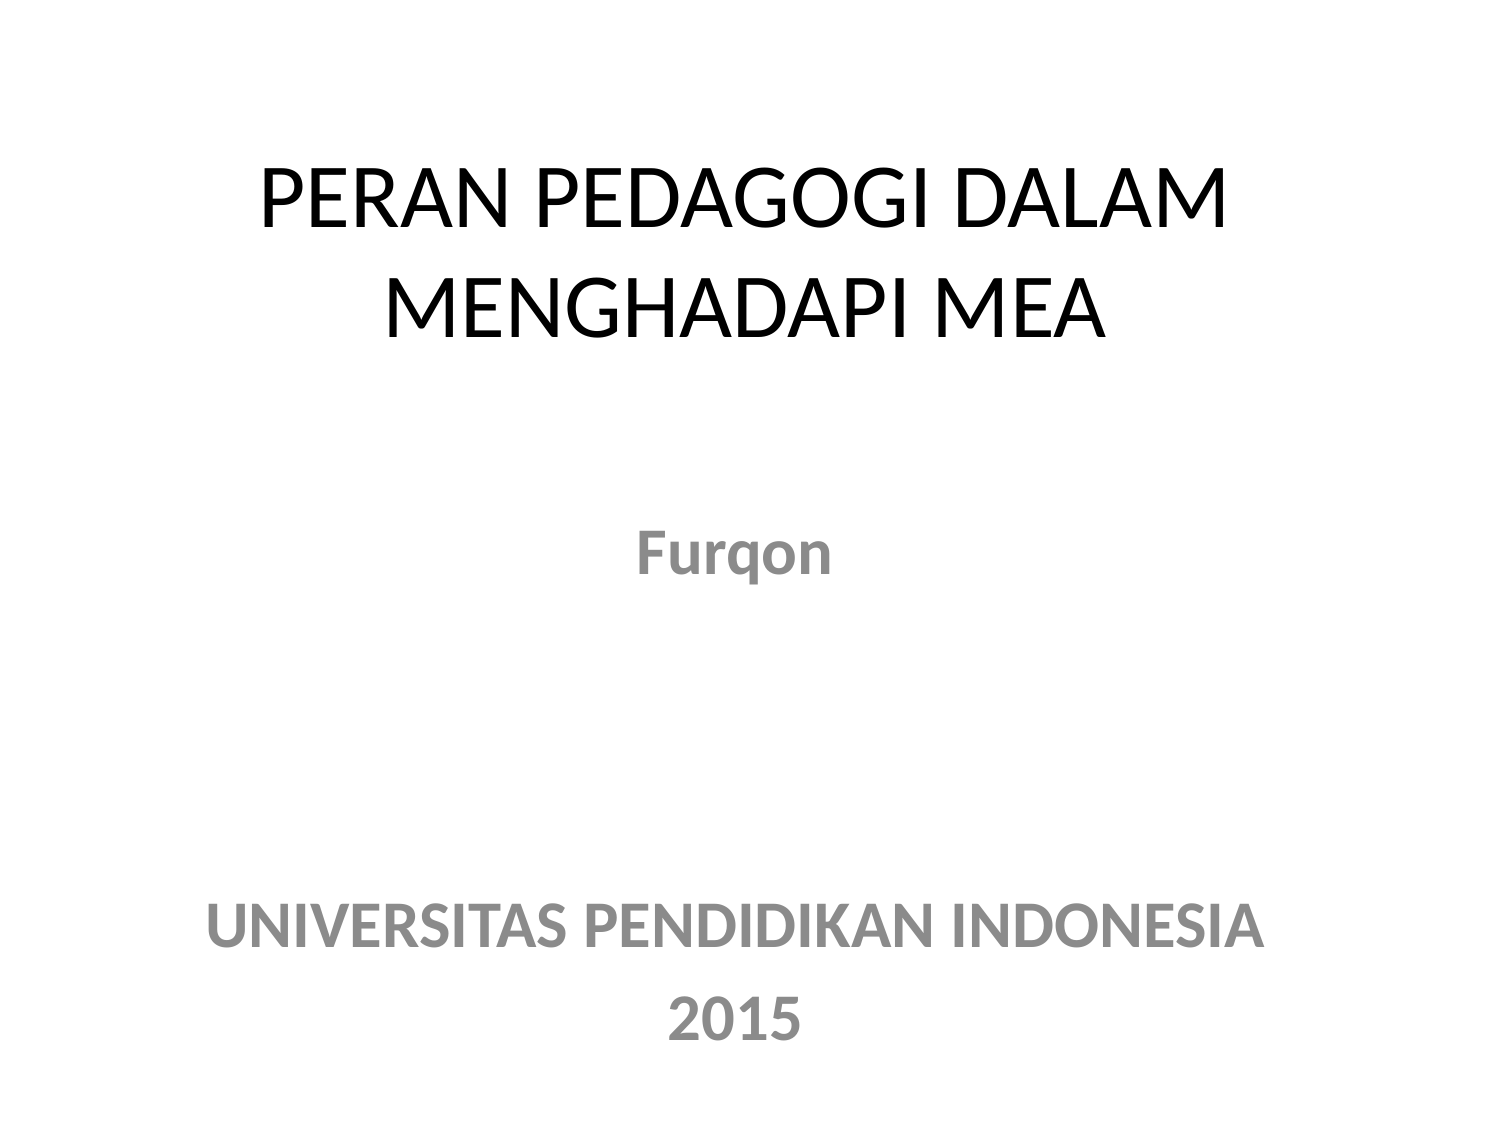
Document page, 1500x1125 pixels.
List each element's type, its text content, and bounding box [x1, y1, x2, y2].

title PERAN PEDAGOGI DALAM MENGHADAPI MEA [55, 83, 1435, 409]
subtitle Furqon UNIVERSITAS PENDIDIKAN INDONESIA 2015 [83, 500, 1388, 1089]
